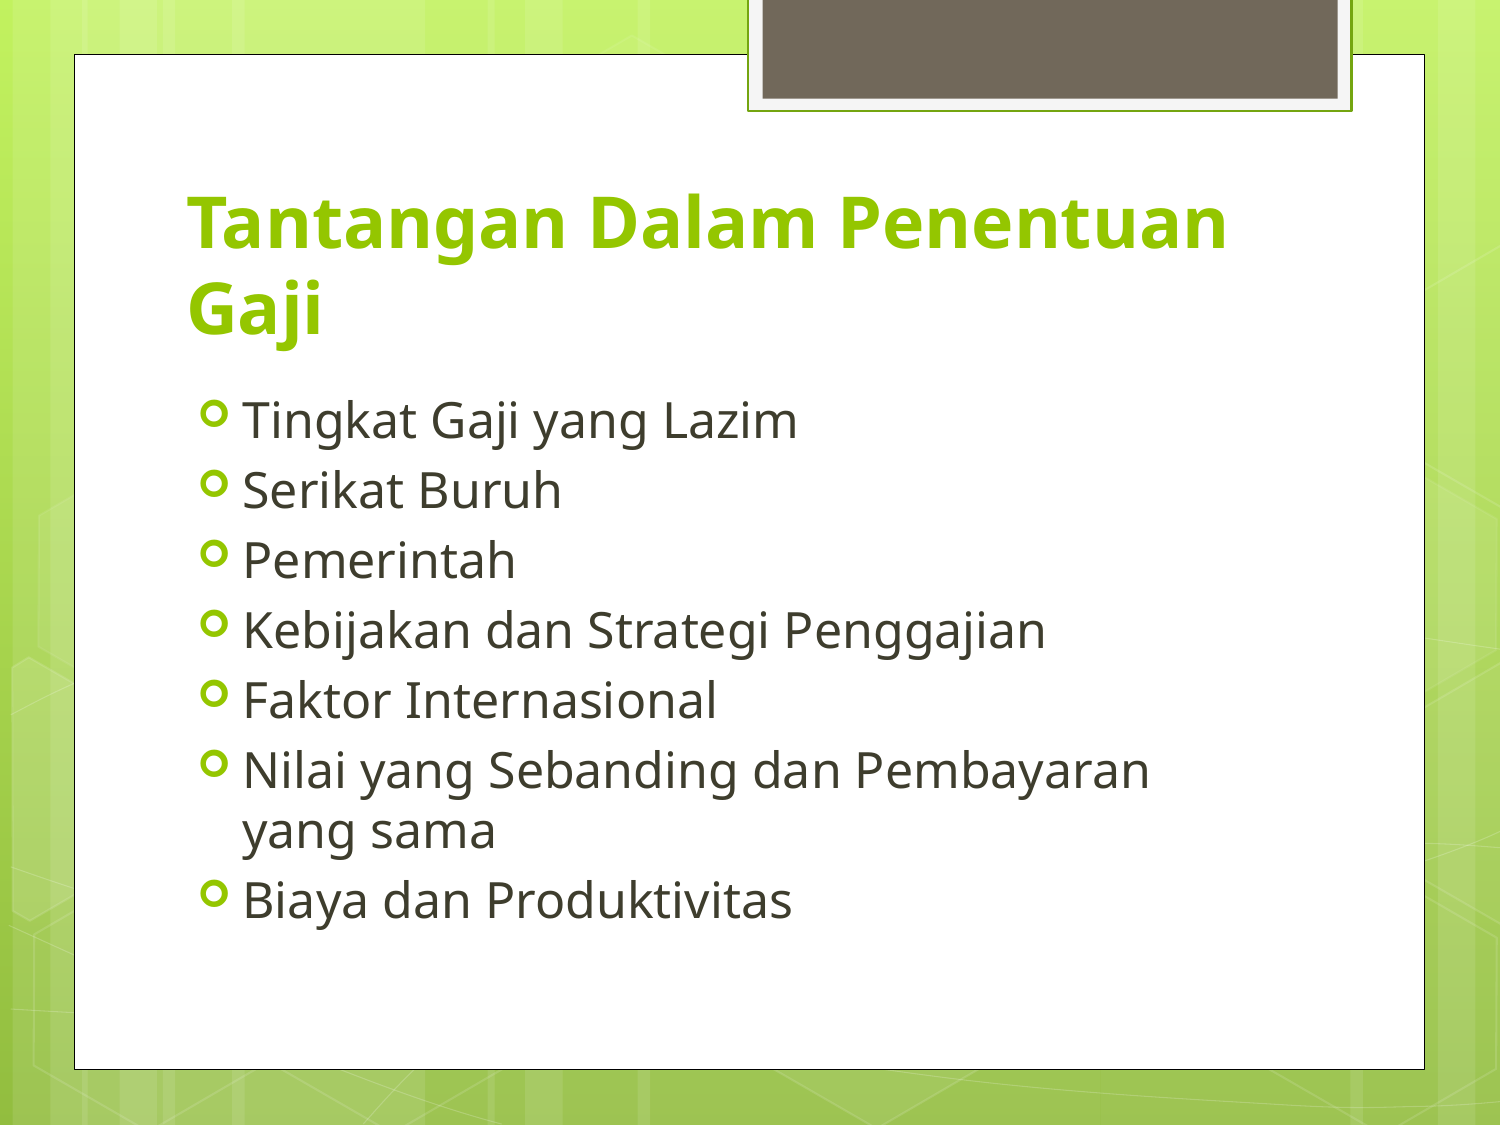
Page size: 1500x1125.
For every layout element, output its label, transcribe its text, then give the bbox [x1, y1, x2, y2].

title Tantangan Dalam Penentuan Gaji [171, 168, 1324, 357]
list Tingkat Gaji yang Lazim Serikat Buruh Pemerintah Kebijakan dan Strategi Penggajian Faktor Internasional Nilai yang Sebanding dan Pembayaran yang sama Biaya dan Produktivitas [171, 381, 1283, 957]
